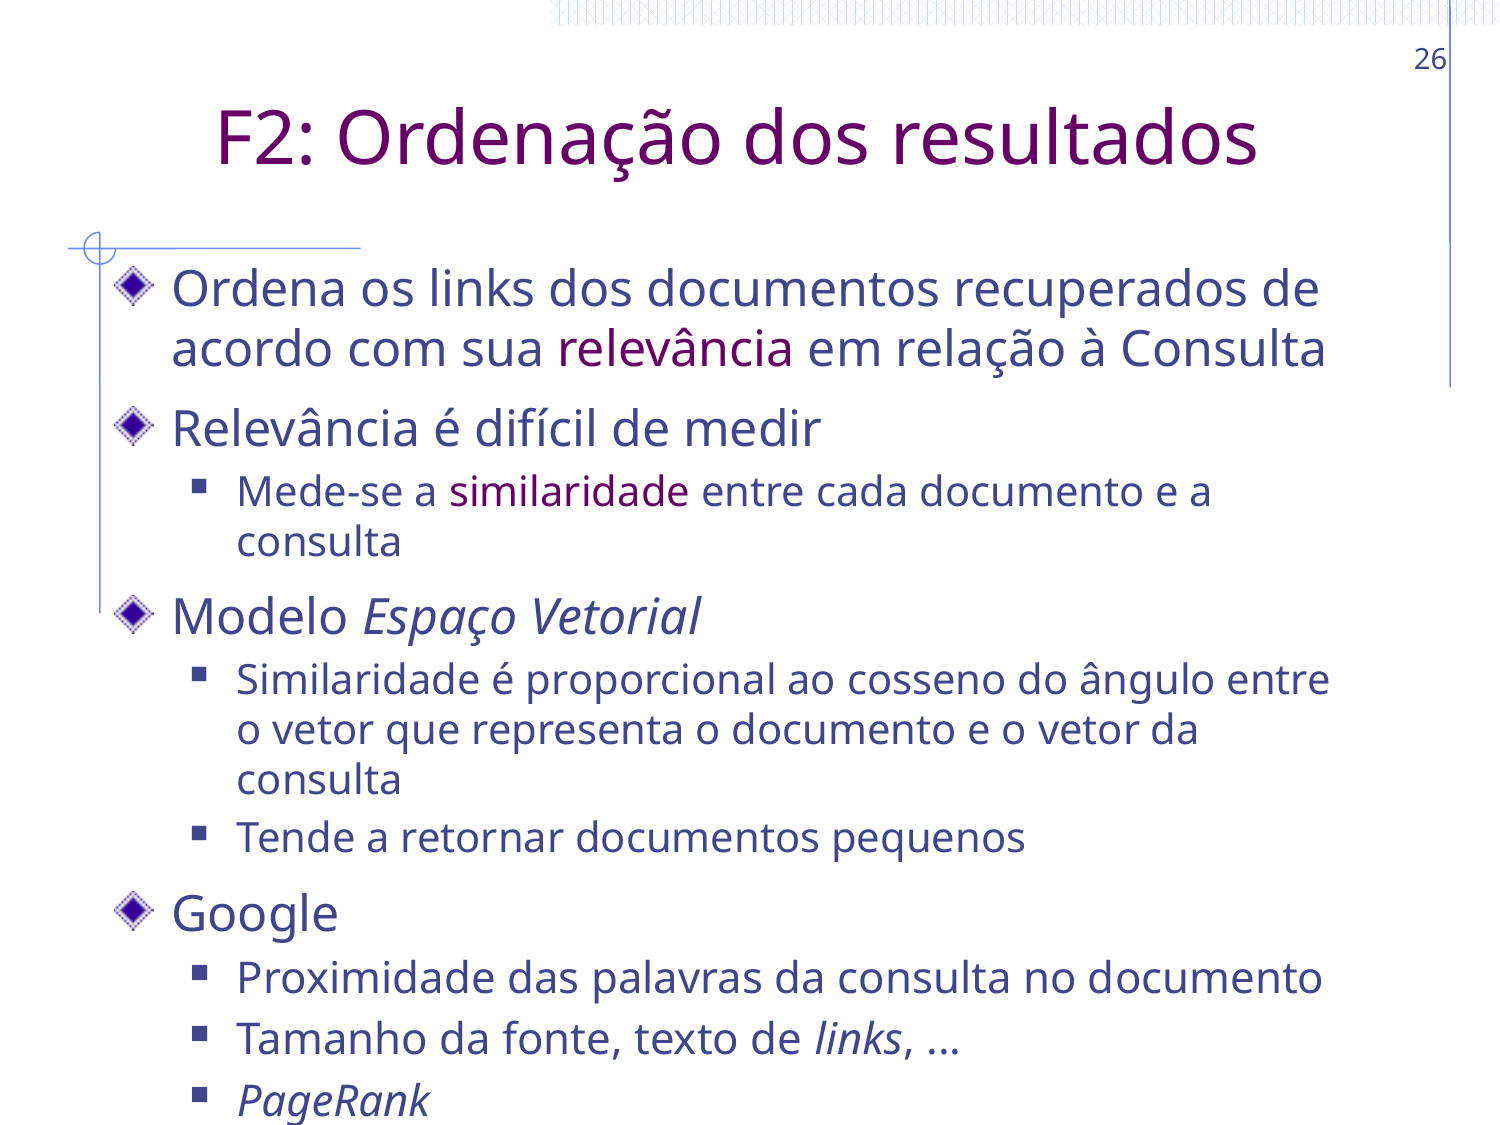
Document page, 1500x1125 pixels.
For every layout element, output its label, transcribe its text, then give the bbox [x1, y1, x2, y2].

title F2: Ordenação dos resultados [99, 56, 1376, 188]
picture [114, 406, 154, 446]
picture [114, 266, 154, 306]
picture [114, 595, 154, 634]
list Ordena os links dos documentos recuperados de acordo com sua relevância em relação à Consulta Relevância é difícil de medir Mede-se a similaridade entre cada documento e a consulta Modelo Espaço Vetorial Similaridade é proporcional ao cosseno do ângulo entre o vetor que representa o documento e o vetor da consulta Tende a retornar documentos pequenos Google Proximidade das palavras da consulta no documento Tamanho da fonte, texto de links, ... PageRank [99, 248, 1376, 1069]
slide_number 26 [1149, 12, 1463, 88]
picture [114, 891, 154, 931]
